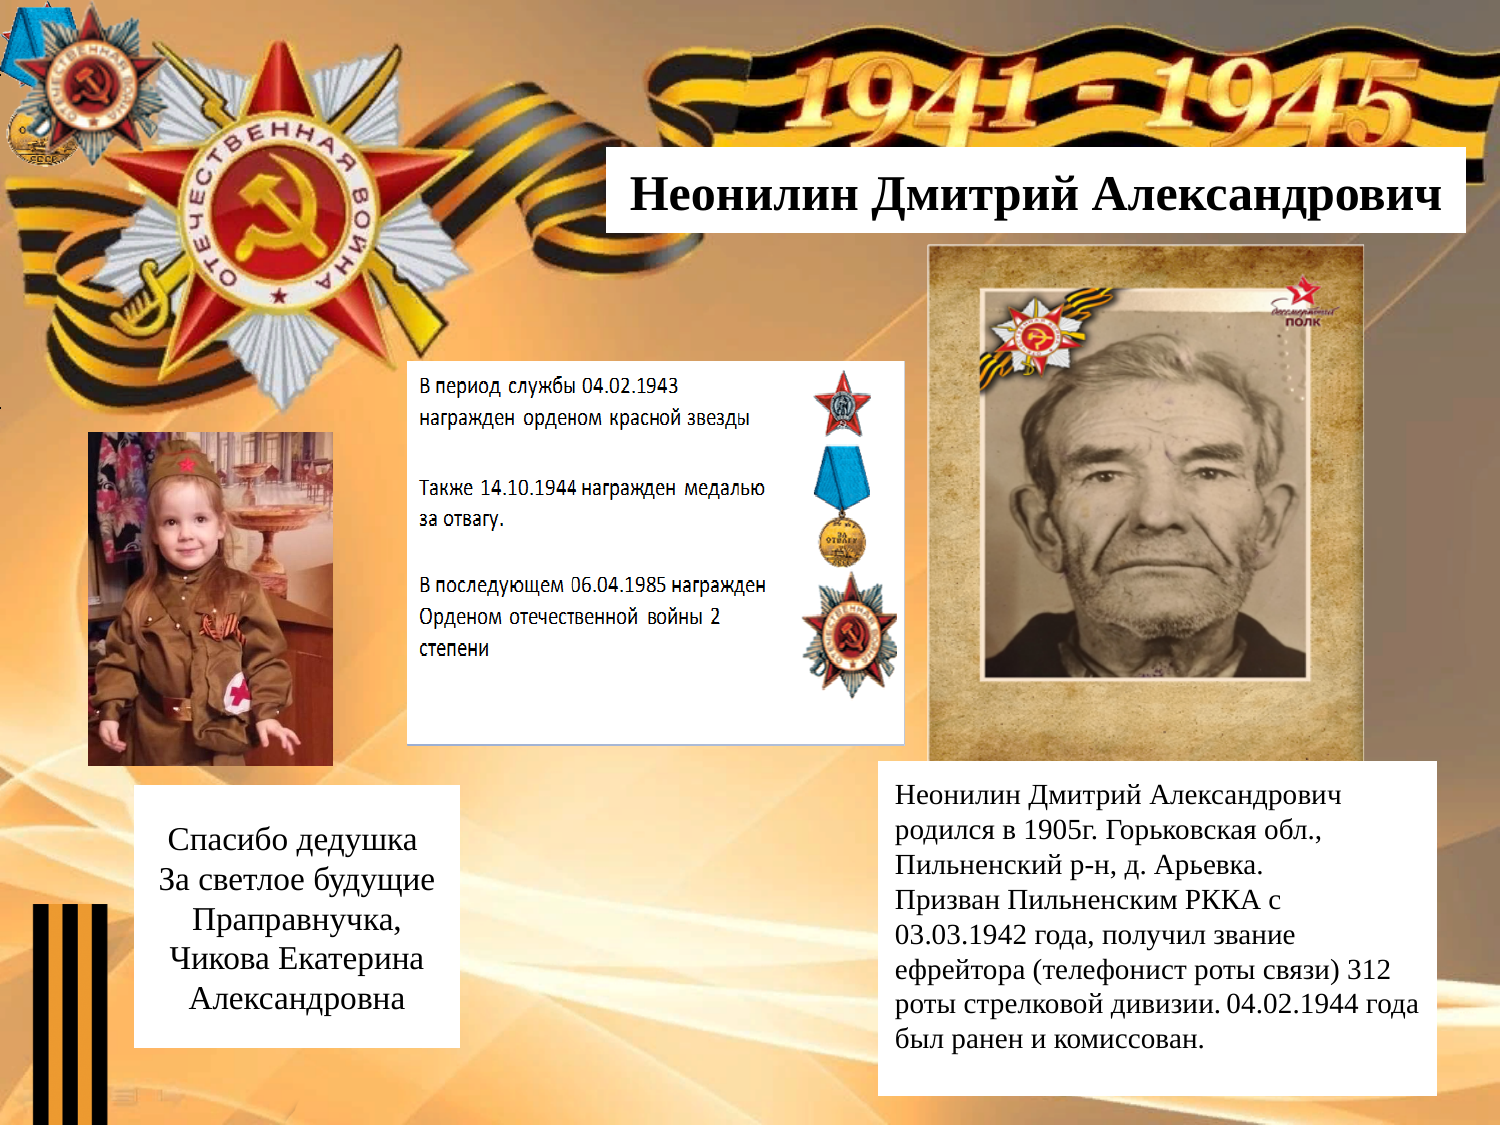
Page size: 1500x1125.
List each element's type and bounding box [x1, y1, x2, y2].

picture [407, 361, 906, 747]
picture [926, 243, 1365, 798]
picture [88, 432, 333, 766]
picture [0, 904, 824, 1125]
list [0, 0, 1500, 1125]
picture [0, 0, 176, 172]
